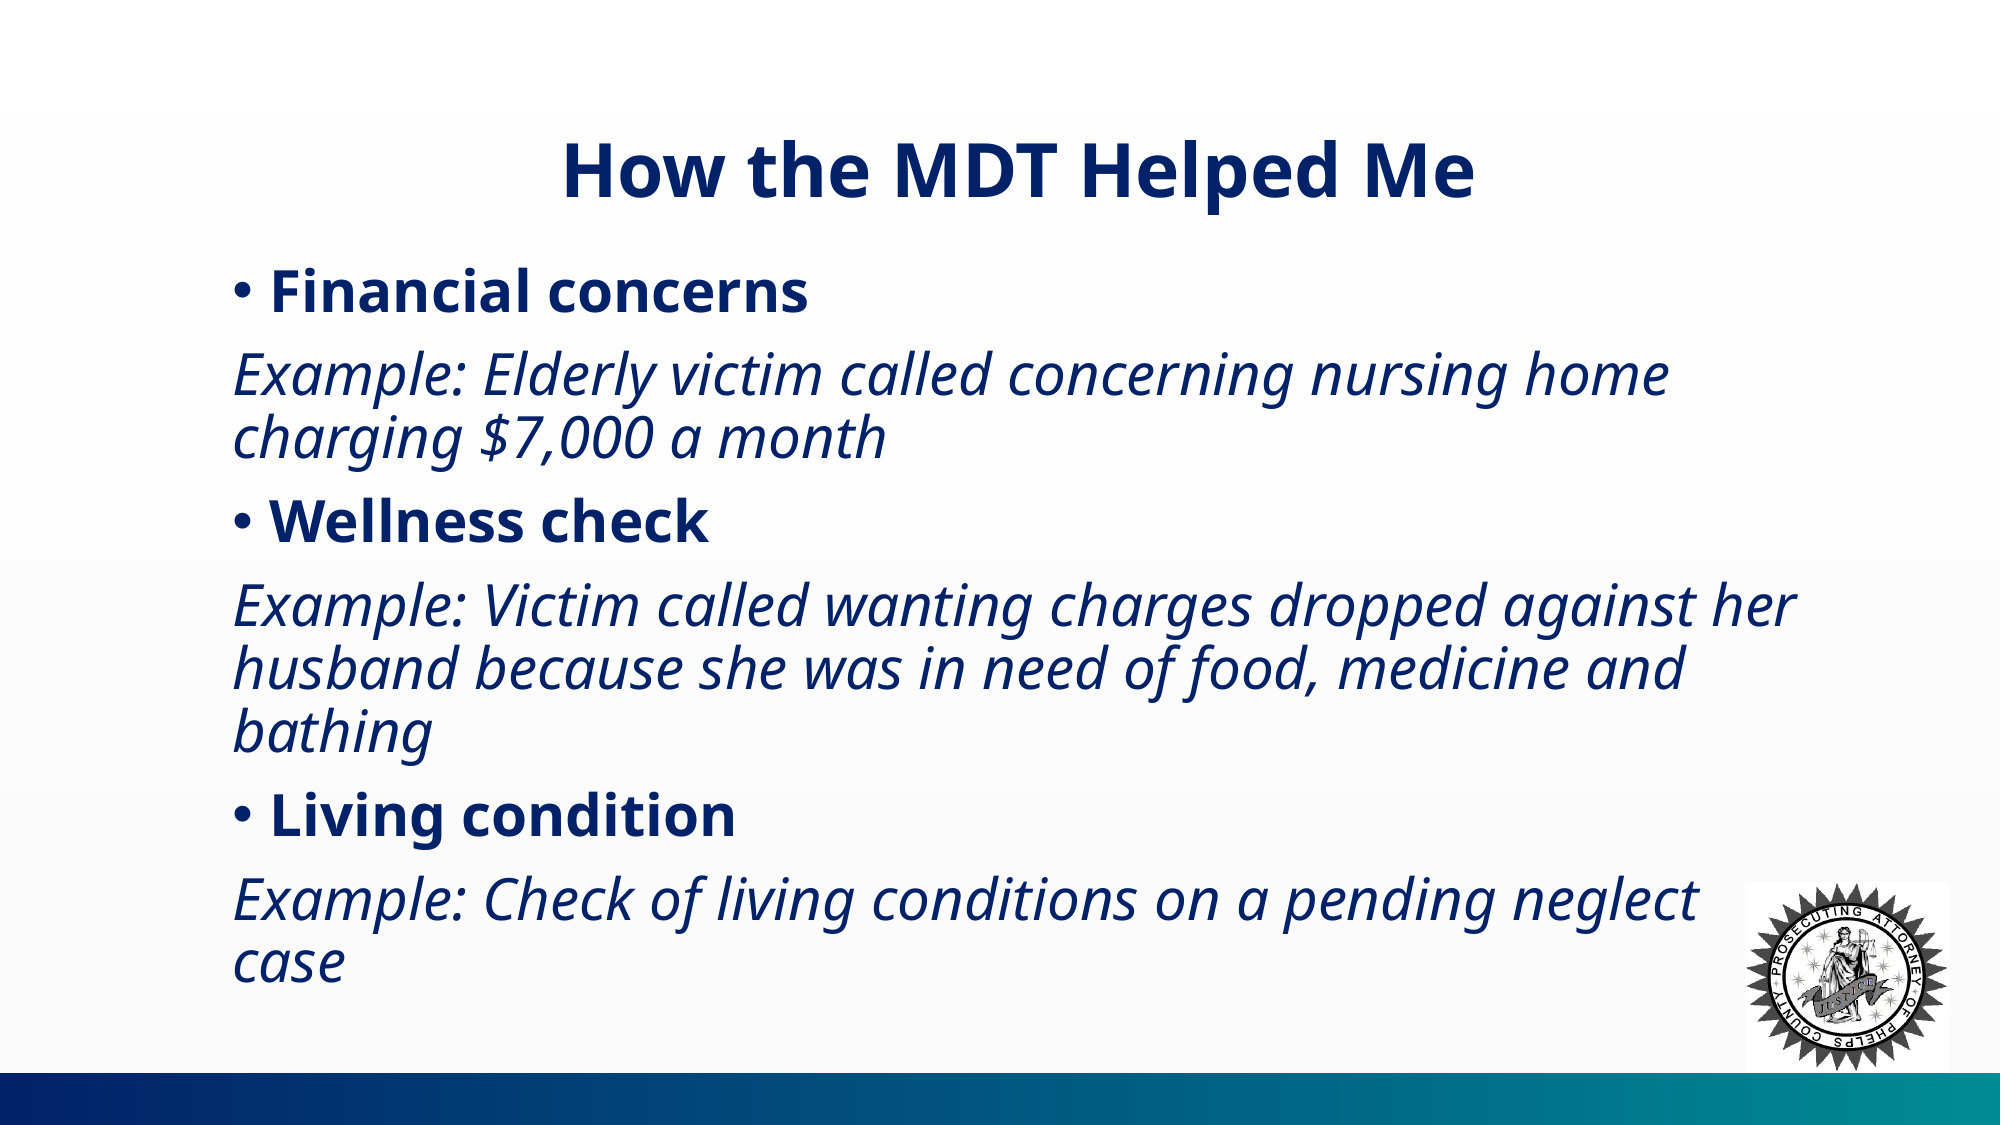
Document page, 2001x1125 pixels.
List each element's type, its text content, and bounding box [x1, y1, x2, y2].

picture [1745, 882, 1949, 1074]
text_box [0, 1072, 2000, 1125]
text_box How the MDT Helped Me [545, 114, 1492, 220]
